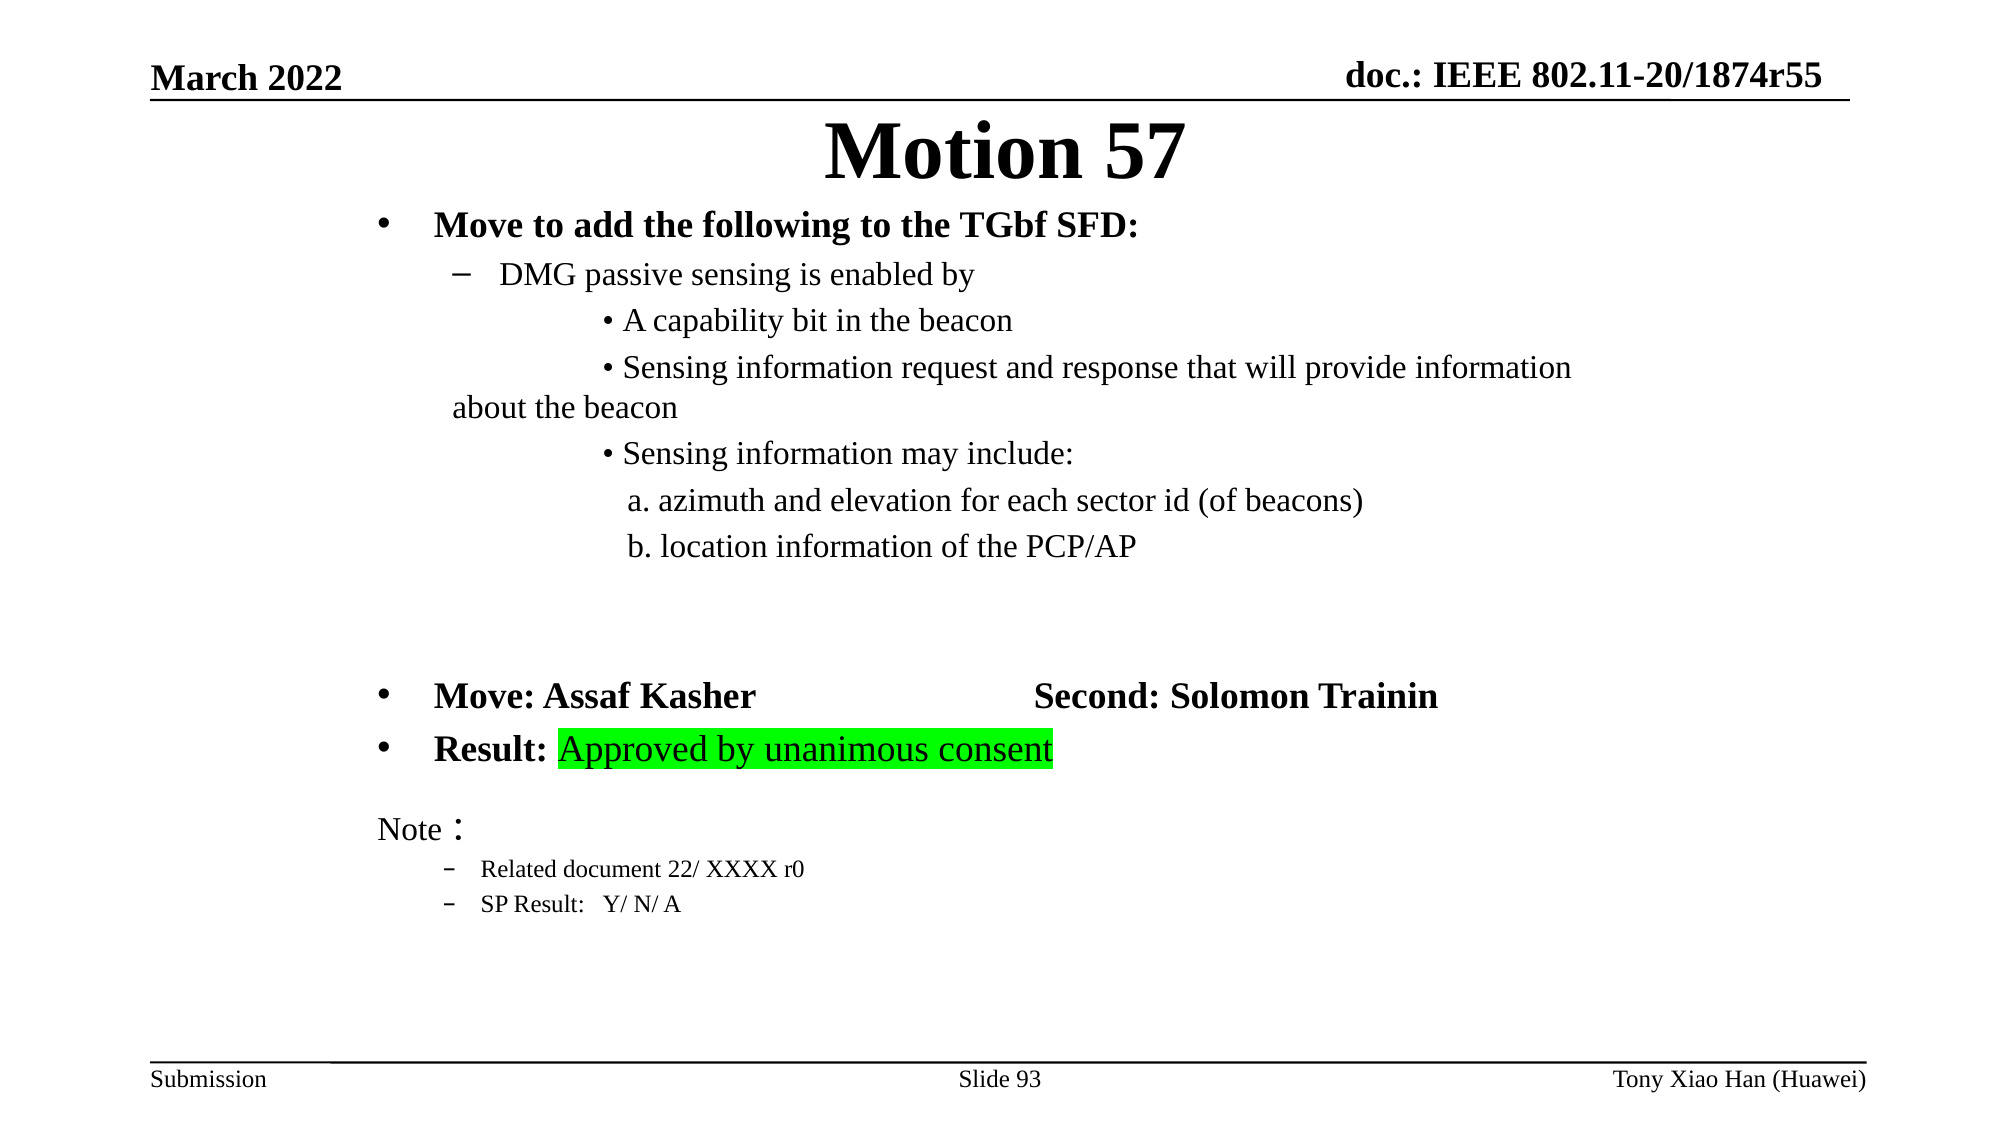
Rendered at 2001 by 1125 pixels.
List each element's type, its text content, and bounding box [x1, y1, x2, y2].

text_box Motion 57 [368, 87, 1644, 225]
text_box Move to add the following to the TGbf SFD: DMG passive sensing is enabled by • A capability bit in the beacon • Sensing information request and response that will provide information about the beacon • Sensing information may include: a. azimuth and elevation for each sector id (of beacons) b. location information of the PCP/AP Move: Assaf Kasher Second: Solomon Trainin Result: Approved by unanimous consent Note： Related document 22/ XXXX r0 SP Result: Y/ N/ A [362, 162, 1638, 850]
